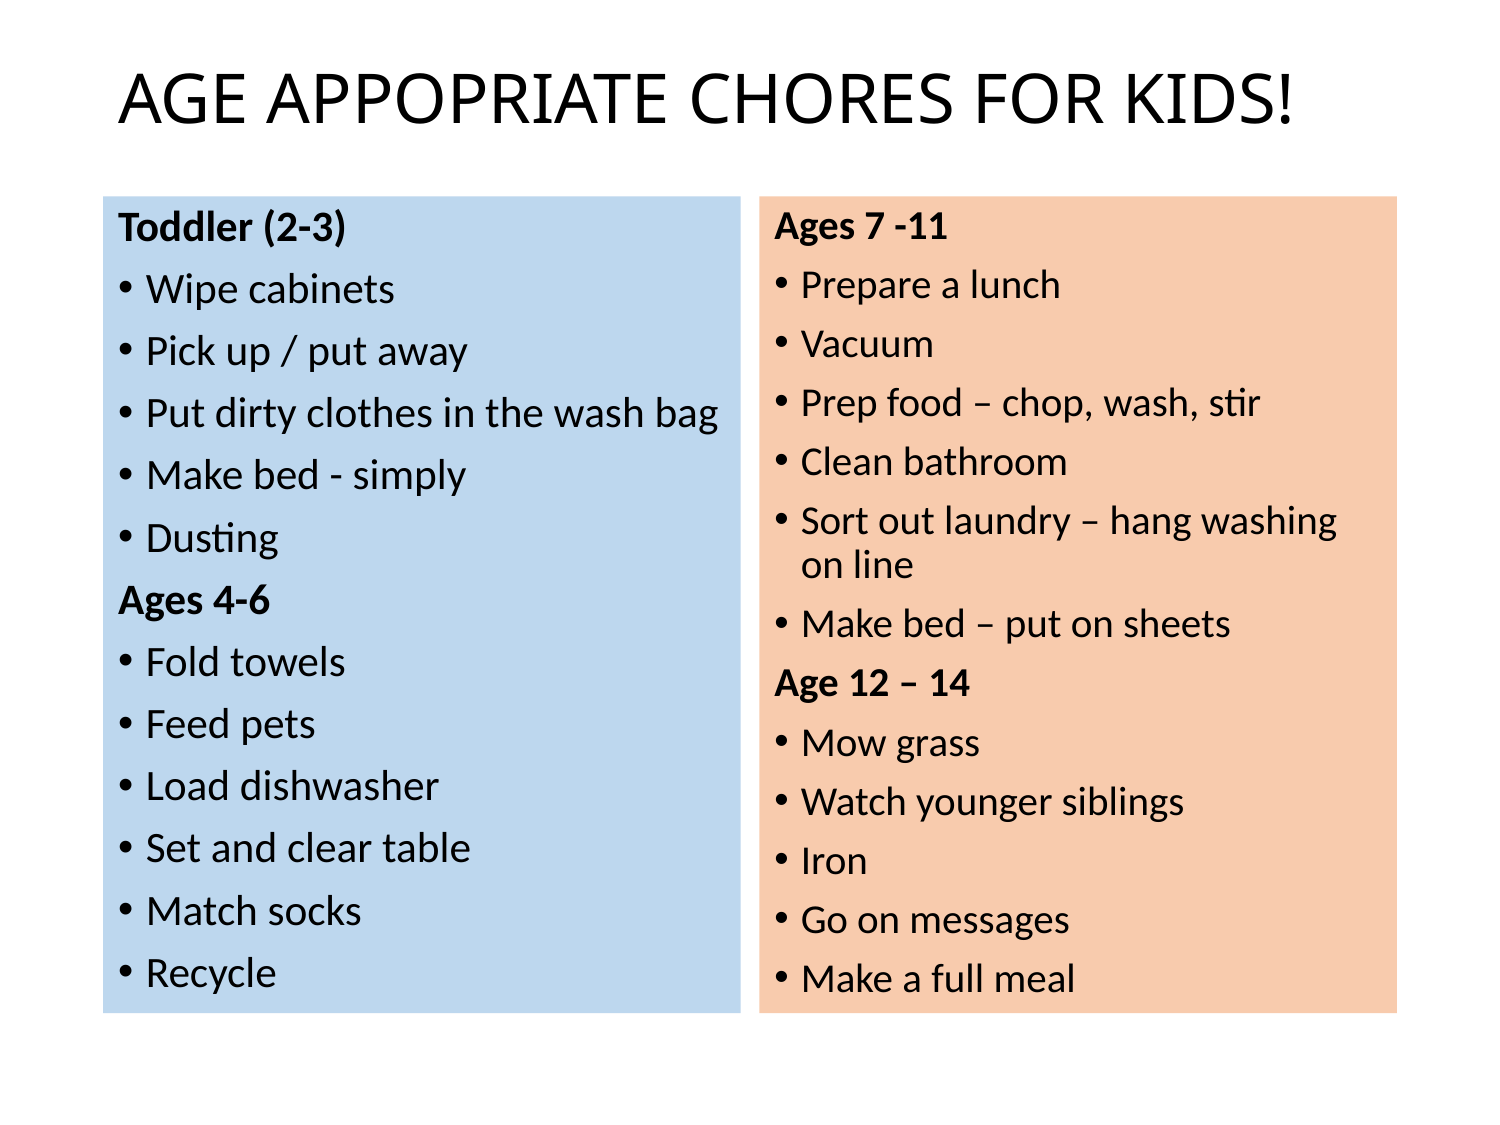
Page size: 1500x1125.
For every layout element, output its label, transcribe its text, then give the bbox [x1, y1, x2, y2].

list Toddler (2-3) Wipe cabinets Pick up / put away Put dirty clothes in the wash bag Make bed - simply Dusting Ages 4-6 Fold towels Feed pets Load dishwasher Set and clear table Match socks Recycle [103, 196, 741, 1014]
list Ages 7 -11 Prepare a lunch Vacuum Prep food – chop, wash, stir Clean bathroom Sort out laundry – hang washing on line Make bed – put on sheets Age 12 – 14 Mow grass Watch younger siblings Iron Go on messages Make a full meal [759, 196, 1397, 1014]
title AGE APPOPRIATE CHORES FOR KIDS! [103, 30, 1397, 173]
